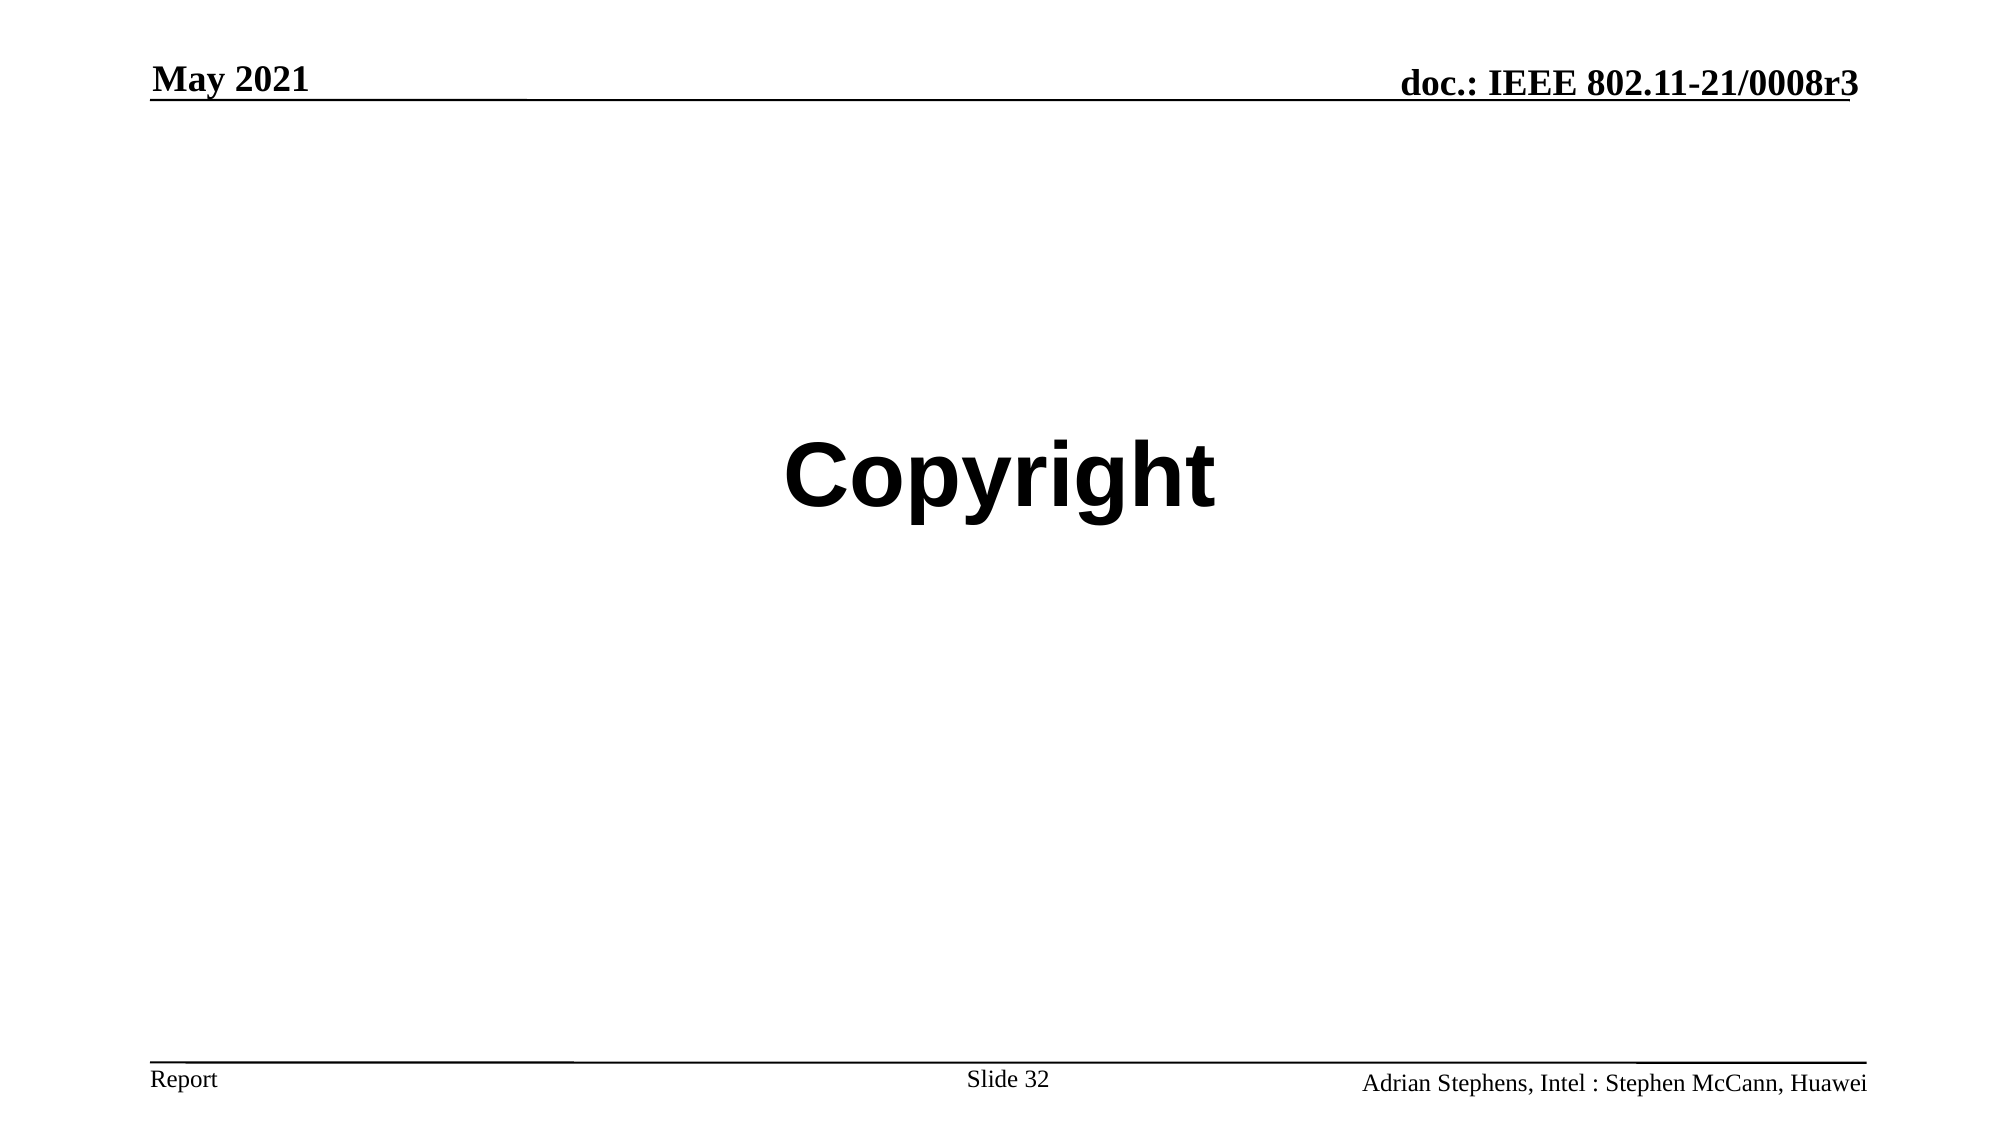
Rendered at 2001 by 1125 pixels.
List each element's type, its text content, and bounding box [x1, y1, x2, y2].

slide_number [152, 54, 563, 100]
title Copyright [149, 349, 1851, 591]
footer Adrian Stephens, Intel : Stephen McCann, Huawei [1295, 1066, 1869, 1108]
slide_number Slide 32 [950, 1061, 1067, 1123]
